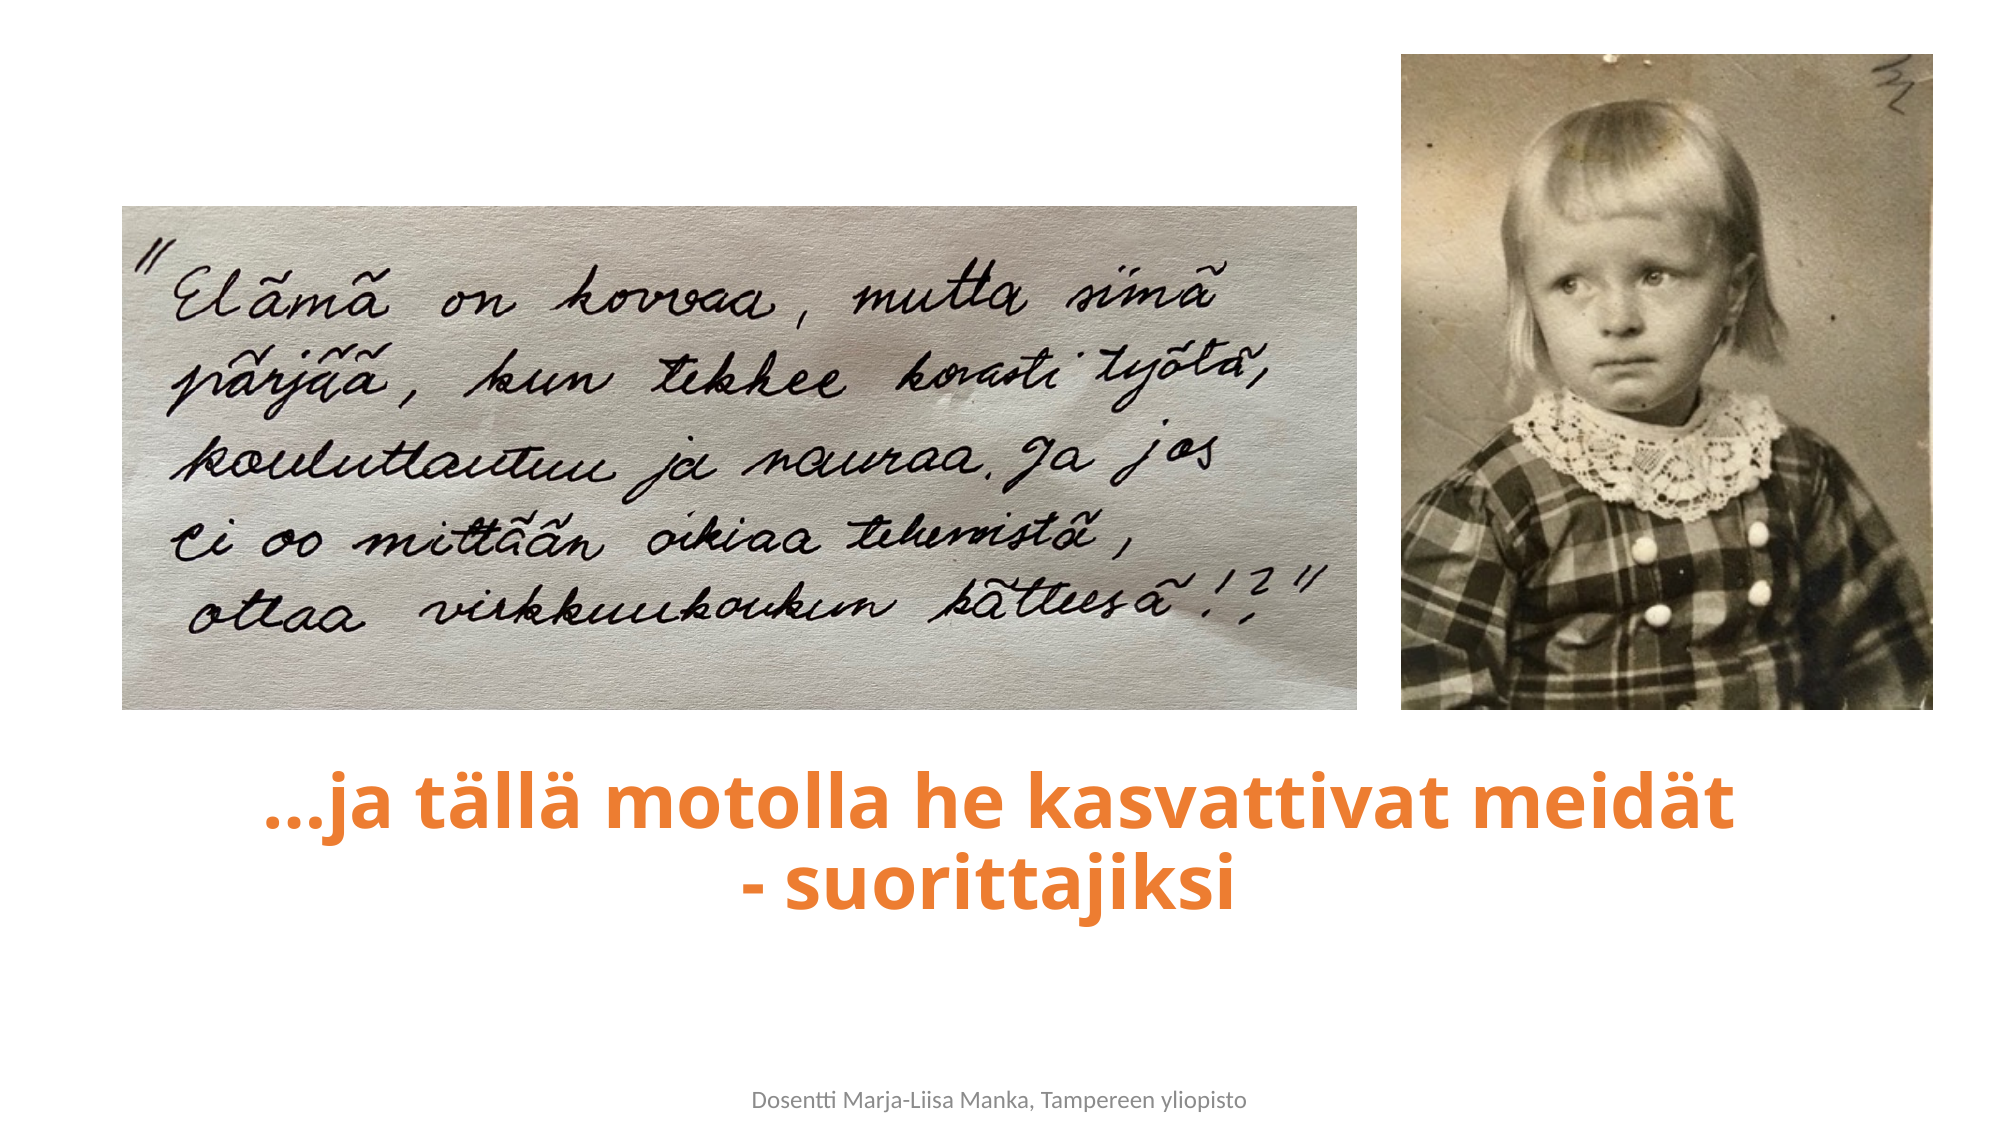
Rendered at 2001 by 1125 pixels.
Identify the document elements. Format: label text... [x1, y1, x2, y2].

title …ja tällä motolla he kasvattivat meidät - suorittajiksi! [86, 780, 1914, 933]
picture [1401, 54, 1933, 710]
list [122, 206, 1357, 710]
footer Dosentti Marja-Liisa Manka, Tampereen yliopisto [662, 1069, 1338, 1125]
